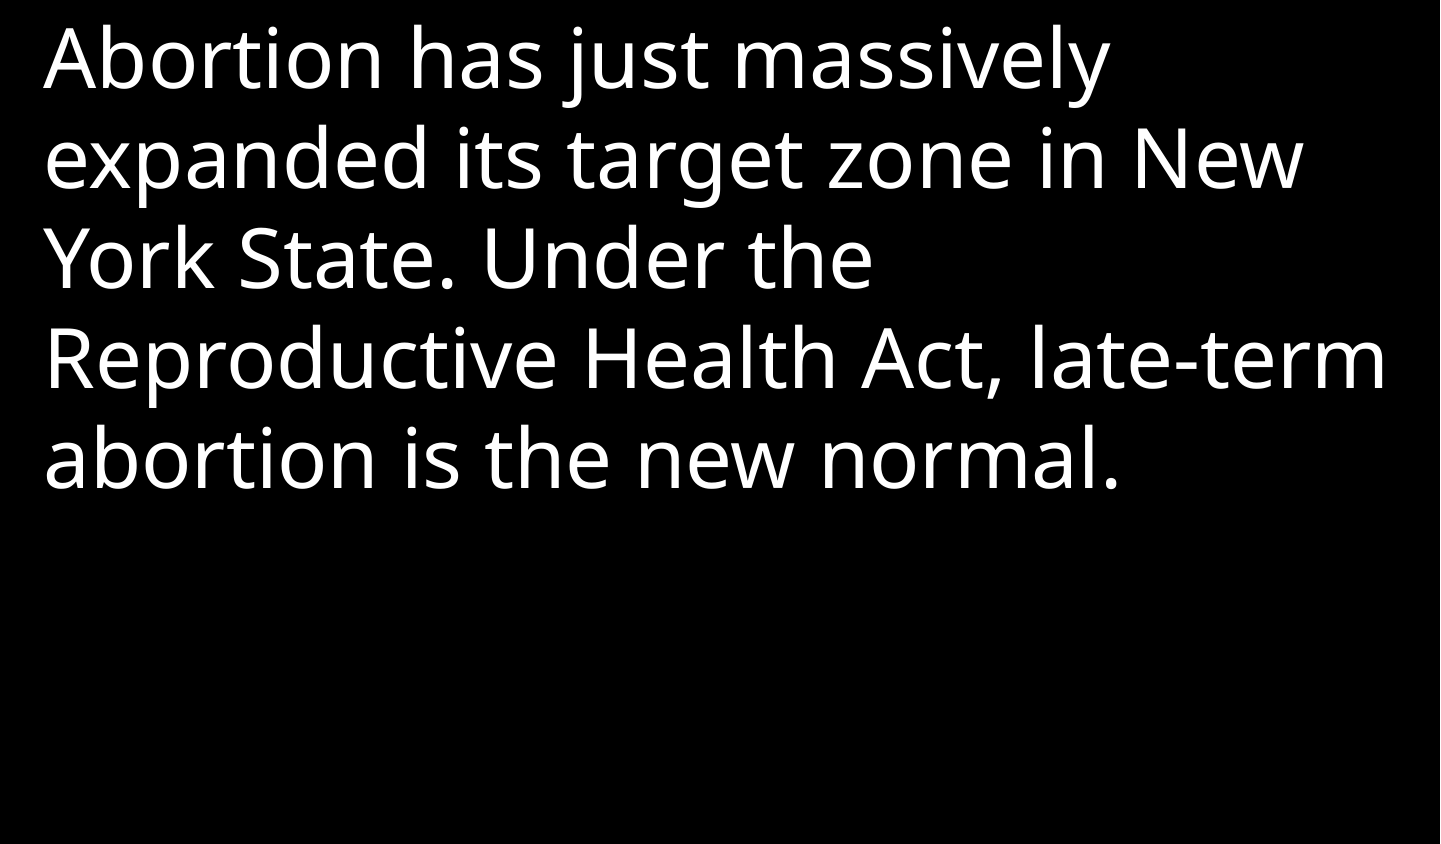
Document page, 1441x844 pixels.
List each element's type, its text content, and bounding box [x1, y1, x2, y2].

subtitle Abortion has just massively expanded its target zone in New York State. Under the Reproductive Health Act, late-term abortion is the new normal. [32, 0, 1408, 844]
